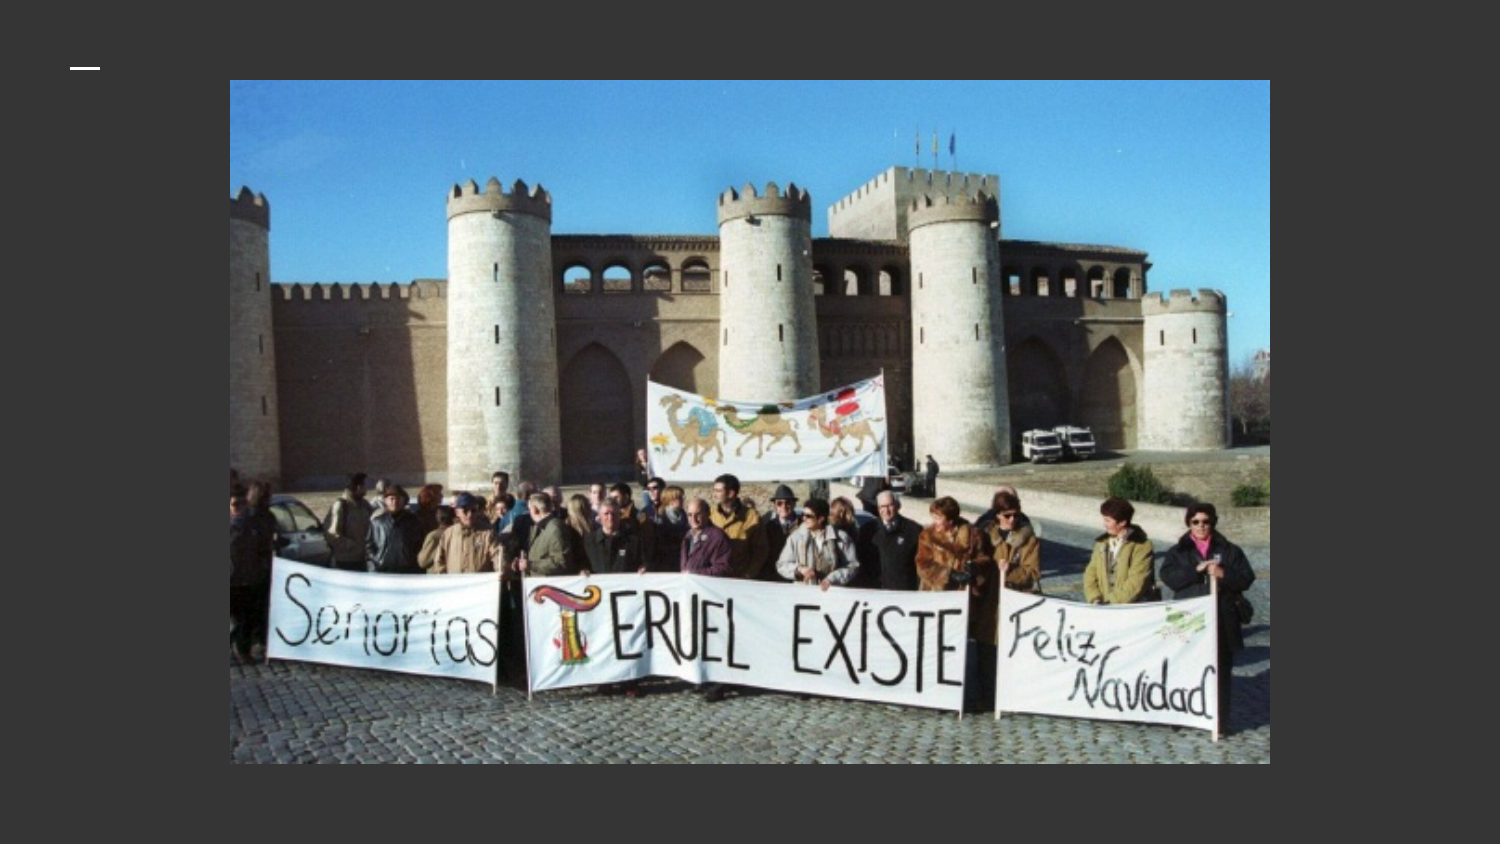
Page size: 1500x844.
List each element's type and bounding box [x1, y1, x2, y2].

picture [229, 79, 1271, 764]
